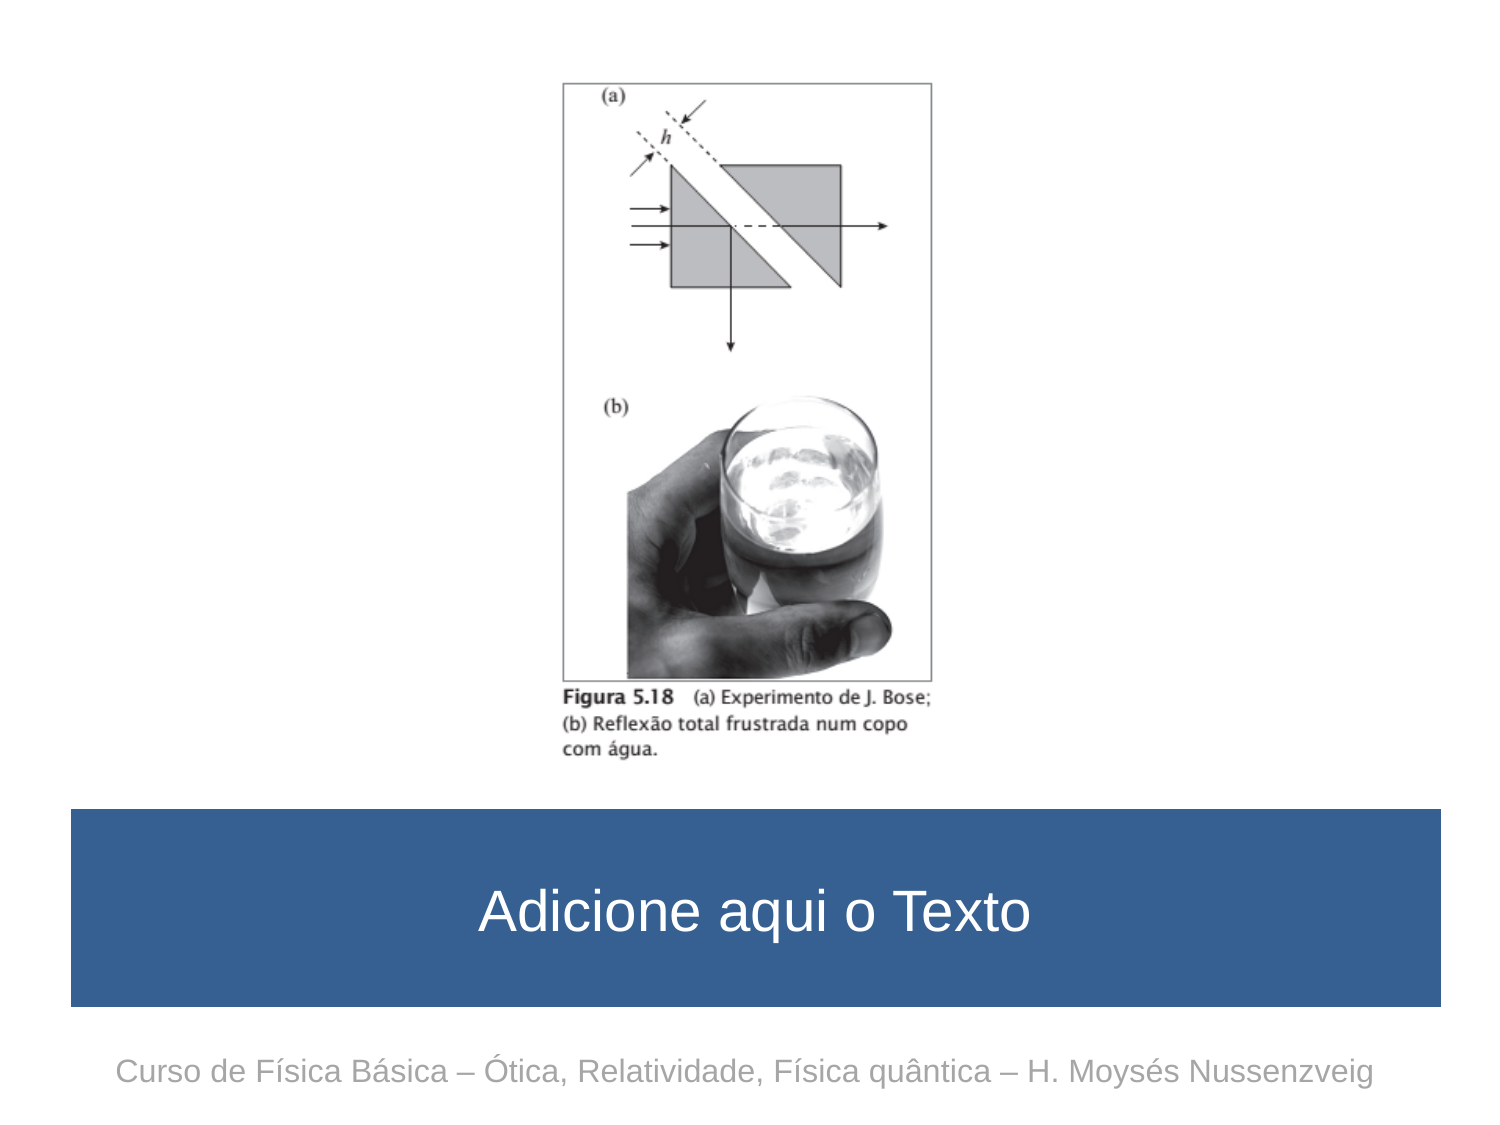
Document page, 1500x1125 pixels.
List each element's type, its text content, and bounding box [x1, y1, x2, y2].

picture [555, 66, 945, 776]
footer Curso de Física Básica – Ótica, Relatividade, Física quântica – H. Moysés Nussenzveig [0, 1042, 1500, 1103]
text_box Adicione aqui o Texto [70, 808, 1442, 1008]
